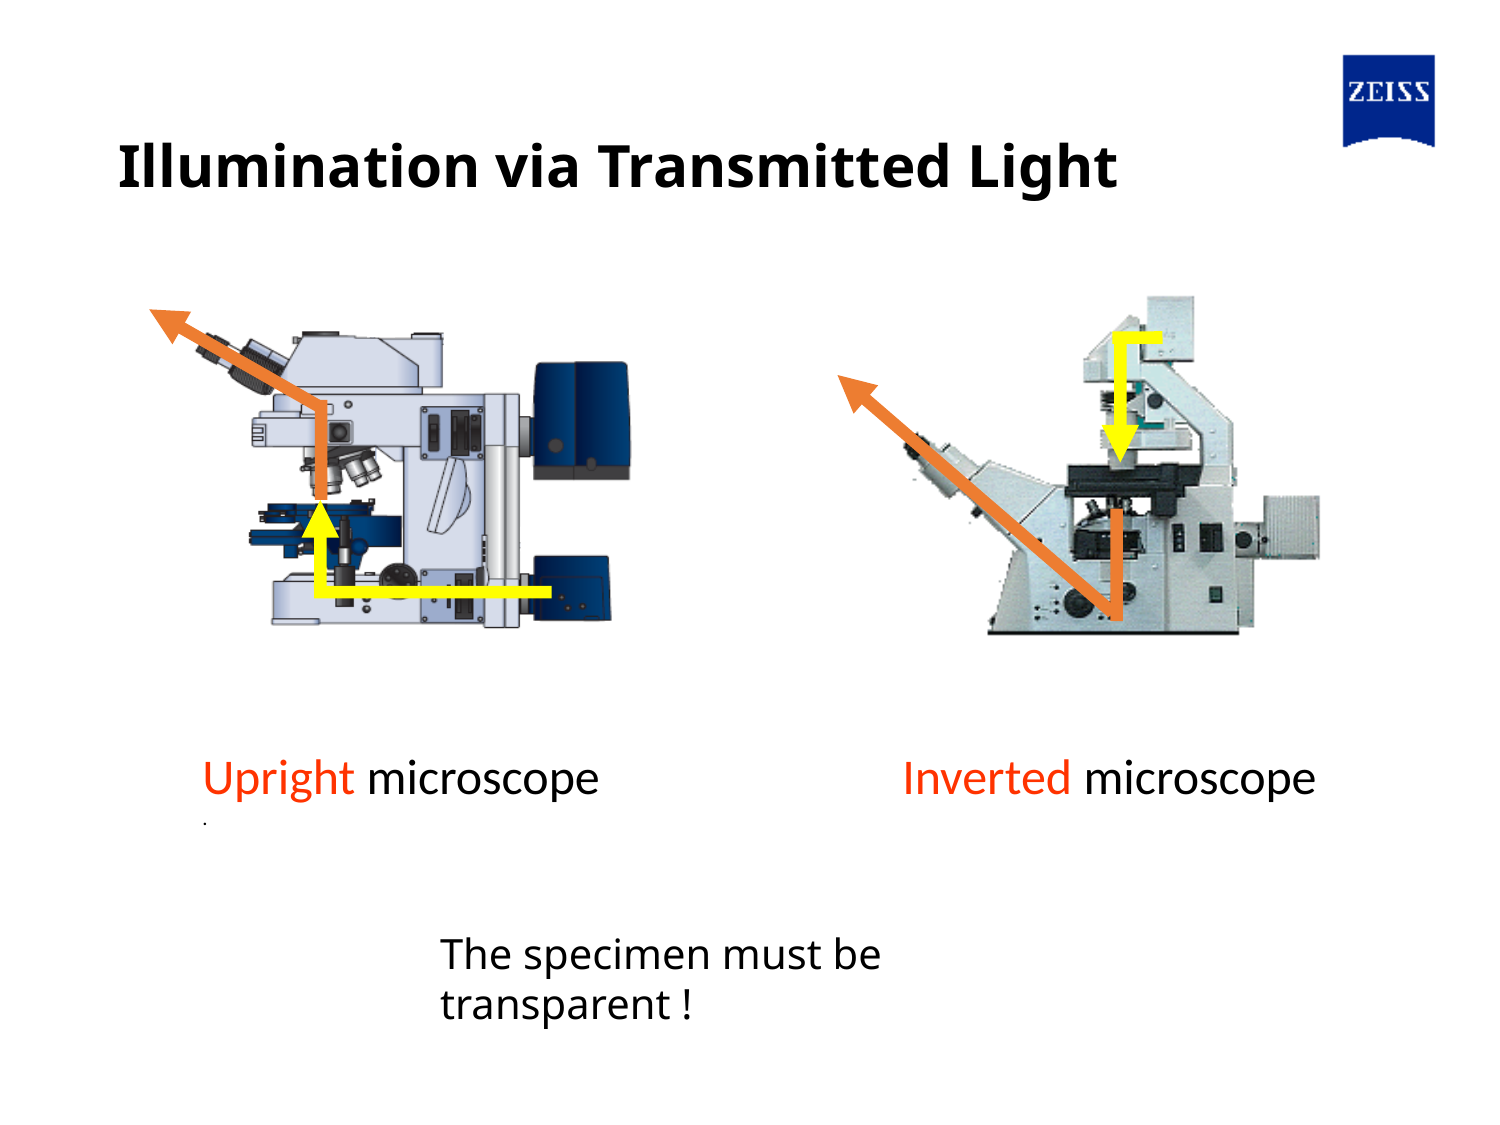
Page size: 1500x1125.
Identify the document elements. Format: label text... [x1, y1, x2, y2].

text_box [837, 375, 899, 429]
text_box The specimen must be transparent ! [425, 920, 1075, 1036]
title Illumination via Transmitted Light [103, 59, 1397, 278]
text_box Upright microscope . [187, 737, 750, 838]
text_box Inverted microscope [887, 737, 1363, 813]
text_box [149, 309, 192, 334]
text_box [192, 299, 658, 652]
picture [899, 274, 1322, 658]
picture [1337, 49, 1443, 152]
